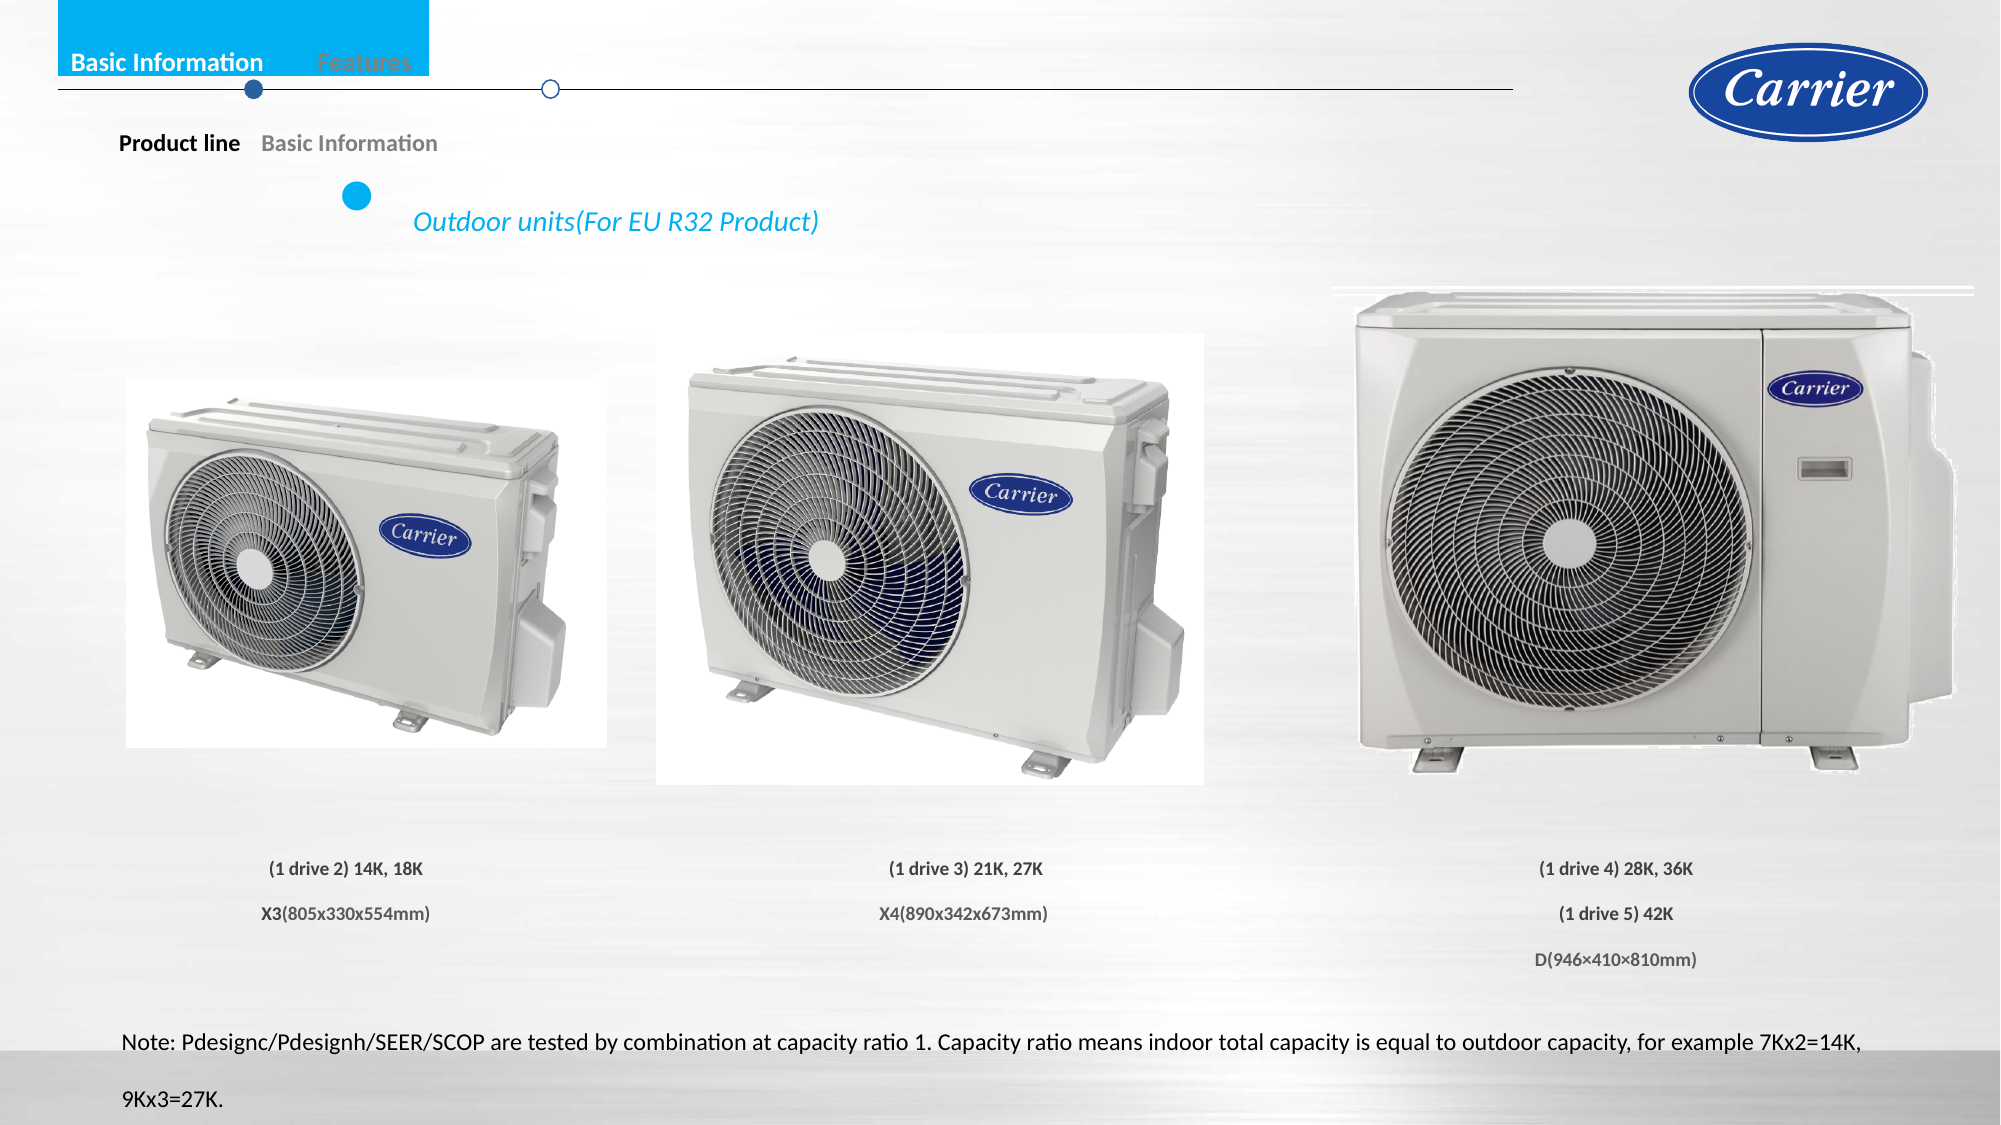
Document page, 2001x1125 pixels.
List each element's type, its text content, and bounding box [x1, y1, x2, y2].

text_box [58, 0, 429, 6]
text_box (1 drive 3) 21K, 27K X4(890x342x673mm) [788, 827, 1140, 932]
picture [0, 0, 2001, 1125]
text_box (1 drive 2) 14K, 18K X3(805x330x554mm) [170, 827, 522, 932]
text_box [541, 79, 560, 99]
text_box Outdoor units(For EU R32 Product) [323, 161, 836, 245]
text_box (1 drive 4) 28K, 36K (1 drive 5) 42K D(946×410×810mm) [1434, 827, 1798, 977]
text_box Product line Basic Information [74, 91, 1315, 164]
text_box [244, 80, 263, 99]
text_box Basic Information Features [56, 6, 1513, 78]
text_box Note: Pdesignc/Pdesignh/SEER/SCOP are tested by combination at capacity ratio 1. Capacity ratio means indoor total capacity is equal to outdoor capacity, for example 7Kx2=14K, 9Kx3=27K. [106, 990, 1912, 1120]
